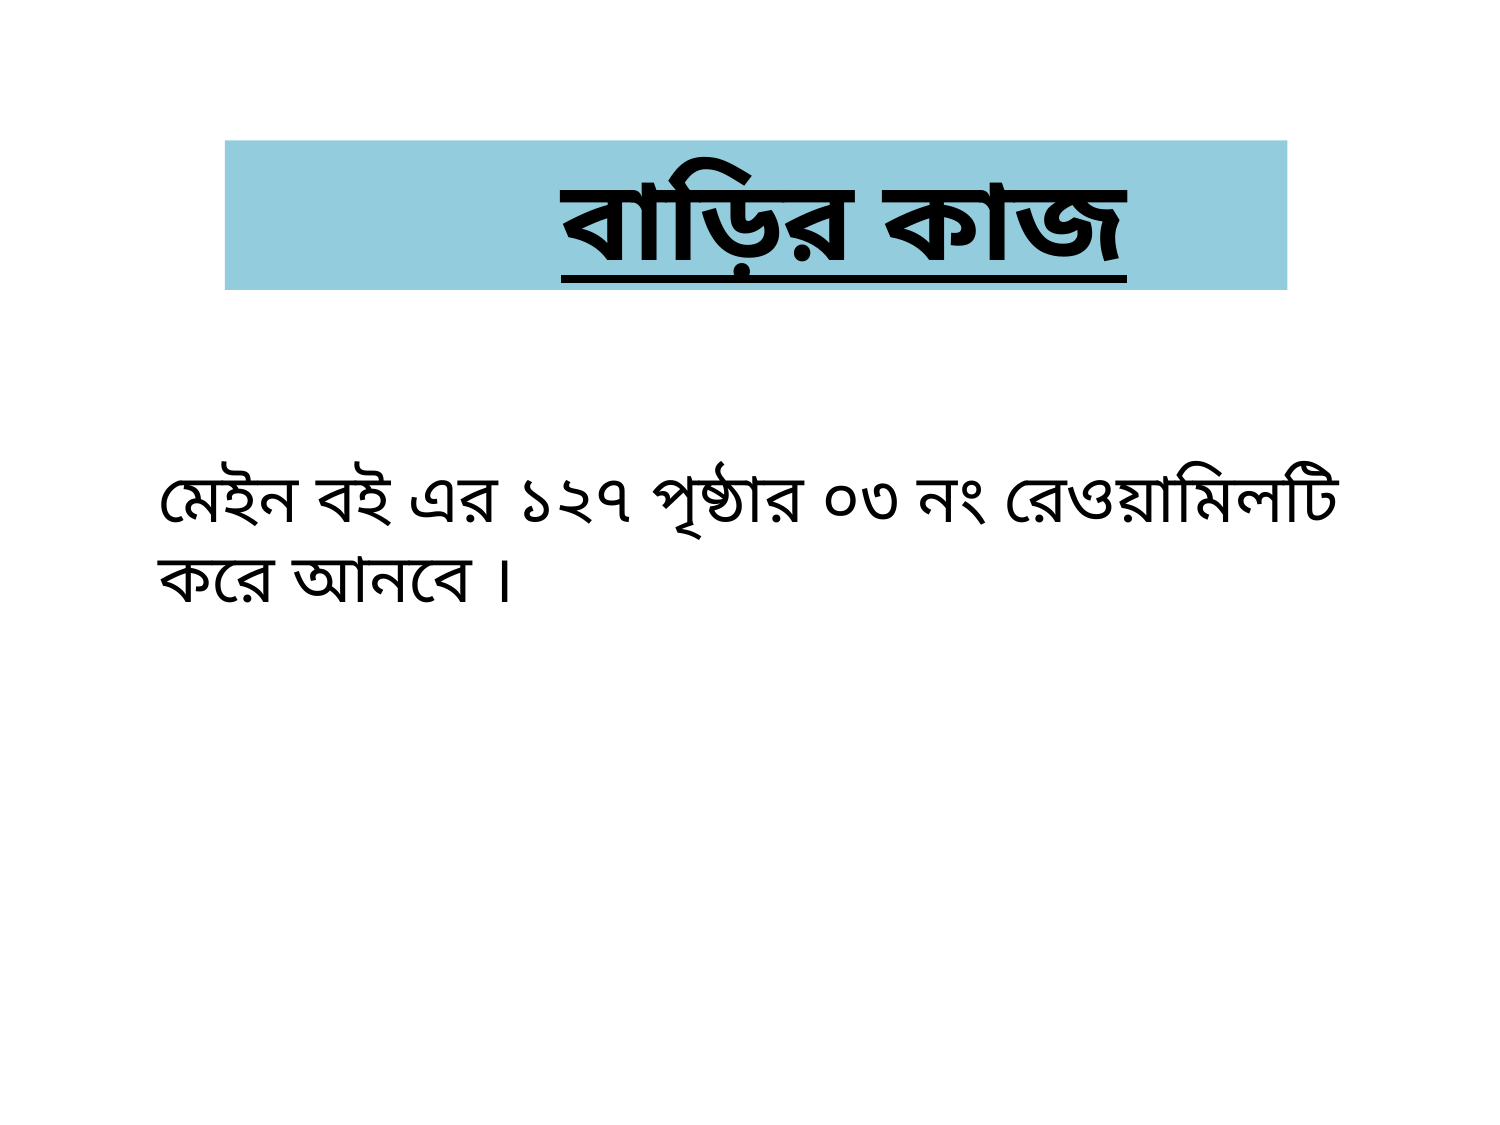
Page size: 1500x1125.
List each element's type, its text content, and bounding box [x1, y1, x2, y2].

text_box বাড়ির কাজ [224, 140, 1288, 290]
text_box মেইন বই এর ১২৭ পৃষ্ঠার ০৩ নং রেওয়ামিলটি করে আনবে । [143, 448, 1369, 623]
